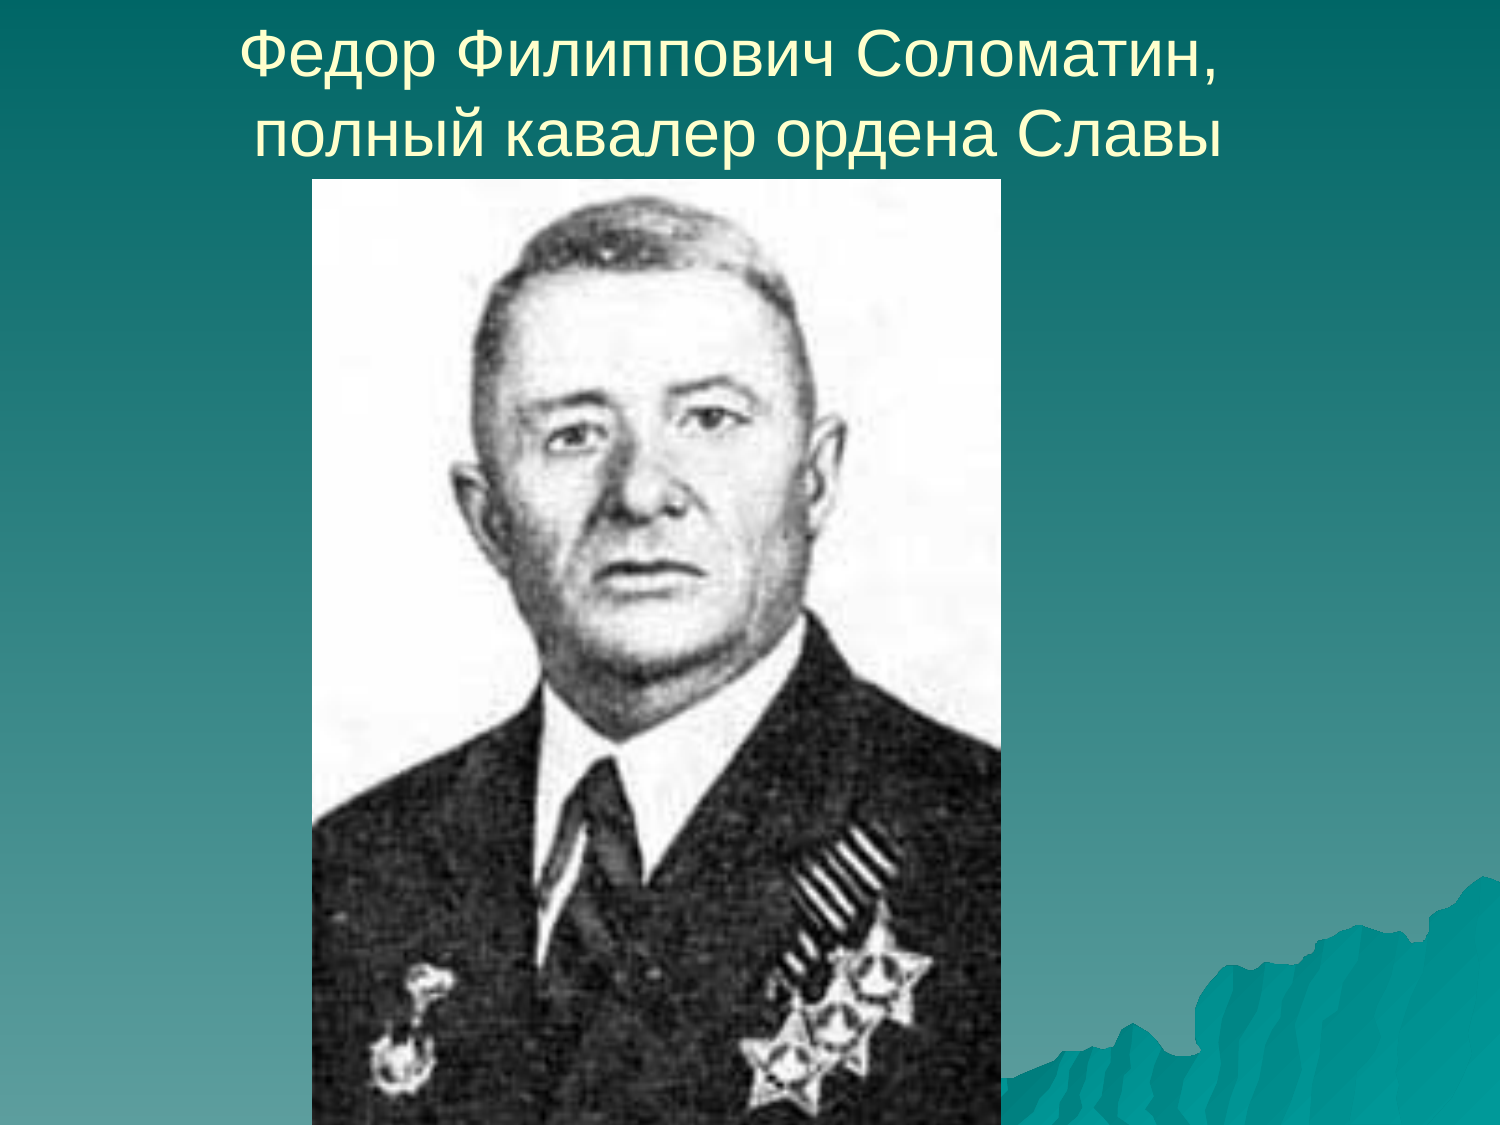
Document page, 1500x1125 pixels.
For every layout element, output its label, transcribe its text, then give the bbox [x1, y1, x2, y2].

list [312, 179, 1001, 1125]
title Федор Филиппович Соломатин, полный кавалер ордена Славы [53, 0, 1425, 180]
